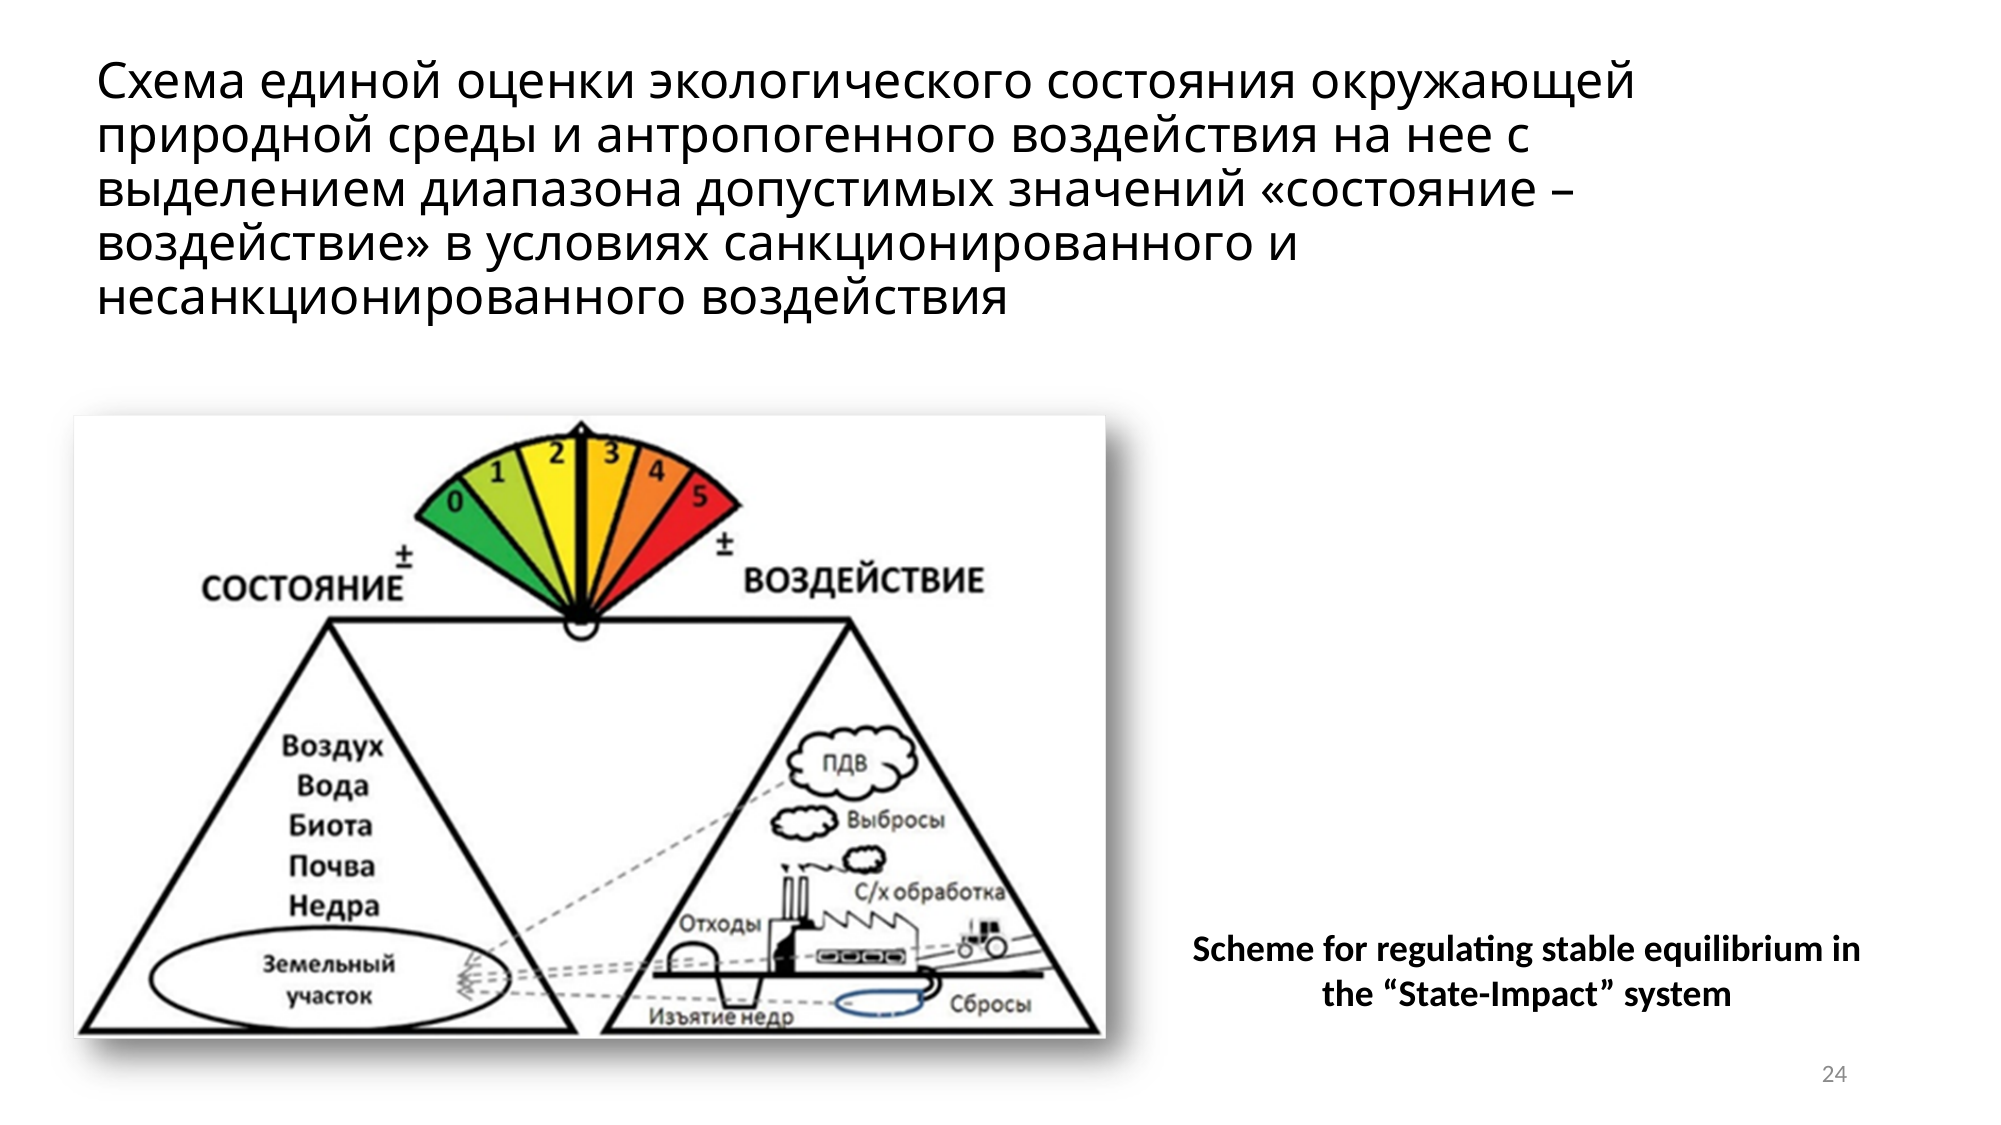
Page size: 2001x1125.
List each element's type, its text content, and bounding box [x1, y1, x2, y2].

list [40, 381, 1175, 1108]
text_box Scheme for regulating stable equilibrium in the “State-Impact” system [1175, 916, 1894, 1022]
slide_number 24 [1412, 1042, 1863, 1103]
title Схема единой оценки экологического состояния окружающей природной среды и антропогенного воздействия на нее с выделением диапазона допустимых значений «состояние – воздействие» в условиях санкционированного и несанкционированного воздействия [80, 58, 1806, 382]
